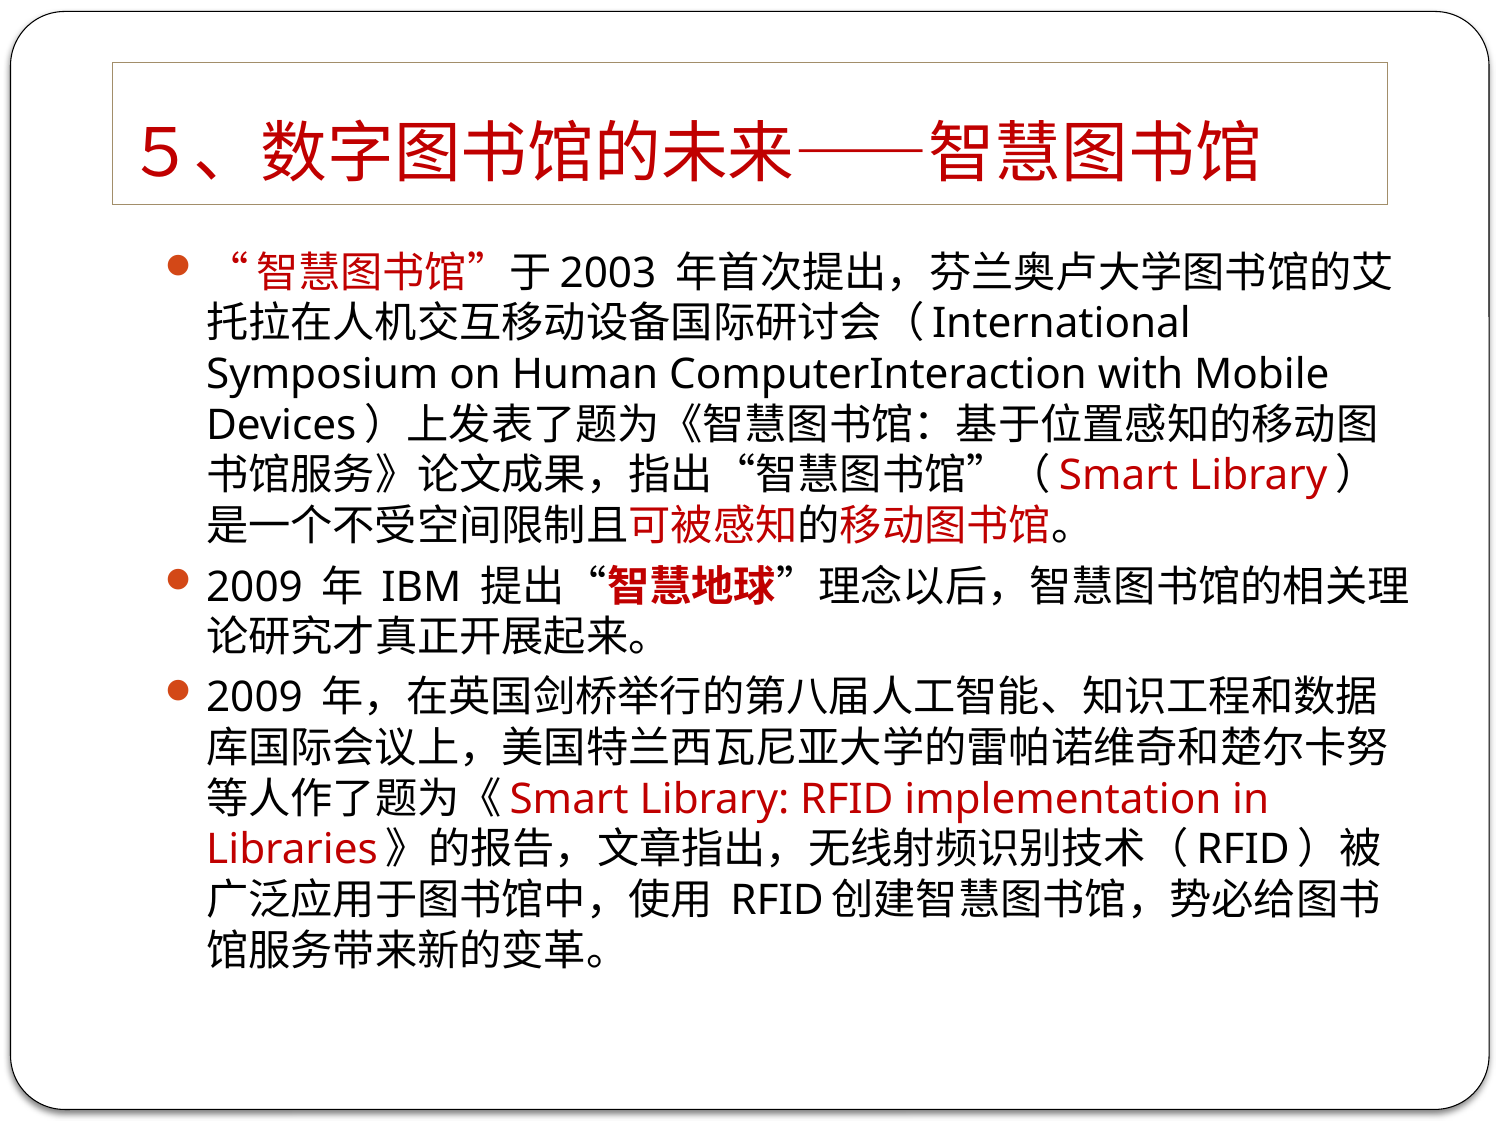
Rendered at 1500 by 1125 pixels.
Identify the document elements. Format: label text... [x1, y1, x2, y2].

list “智慧图书馆”于2003 年首次提出，芬兰奥卢大学图书馆的艾托拉在人机交互移动设备国际研讨会（International Symposium on Human ComputerInteraction with Mobile Devices）上发表了题为《智慧图书馆：基于位置感知的移动图书馆服务》论文成果，指出“智慧图书馆”（Smart Library）是一个不受空间限制且可被感知的移动图书馆。 2009 年 IBM 提出“智慧地球”理念以后，智慧图书馆的相关理论研究才真正开展起来。 2009 年，在英国剑桥举行的第八届人工智能、知识工程和数据库国际会议上，美国特兰西瓦尼亚大学的雷帕诺维奇和楚尔卡努等人作了题为《Smart Library: RFID implementation in Libraries》的报告，文章指出，无线射频识别技术（RFID）被广泛应用于图书馆中，使用 RFID创建智慧图书馆，势必给图书馆服务带来新的变革。 [150, 237, 1425, 988]
title ５、数字图书馆的未来——智慧图书馆 [112, 62, 1388, 205]
